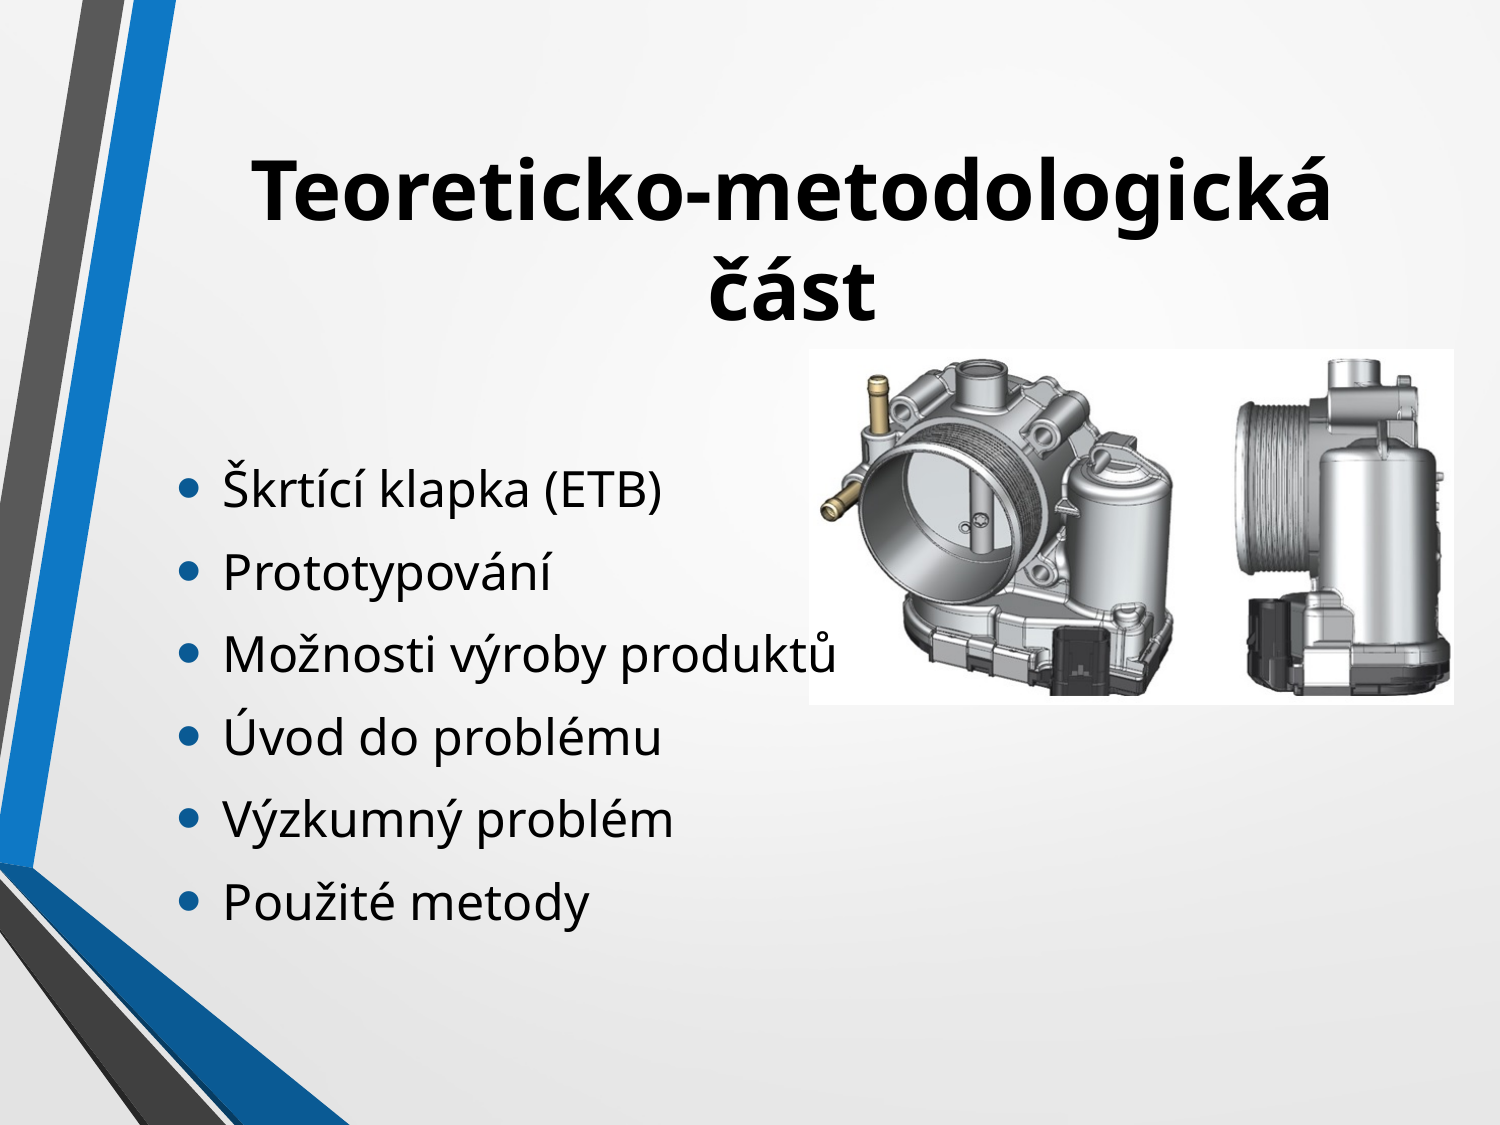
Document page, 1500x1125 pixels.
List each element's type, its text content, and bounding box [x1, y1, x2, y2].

list Škrtící klapka (ETB) Prototypování Možnosti výroby produktů Úvod do problému Výzkumný problém Použité metody [161, 420, 1425, 968]
picture [808, 349, 1455, 705]
title Teoreticko-metodologická část [161, 75, 1425, 400]
